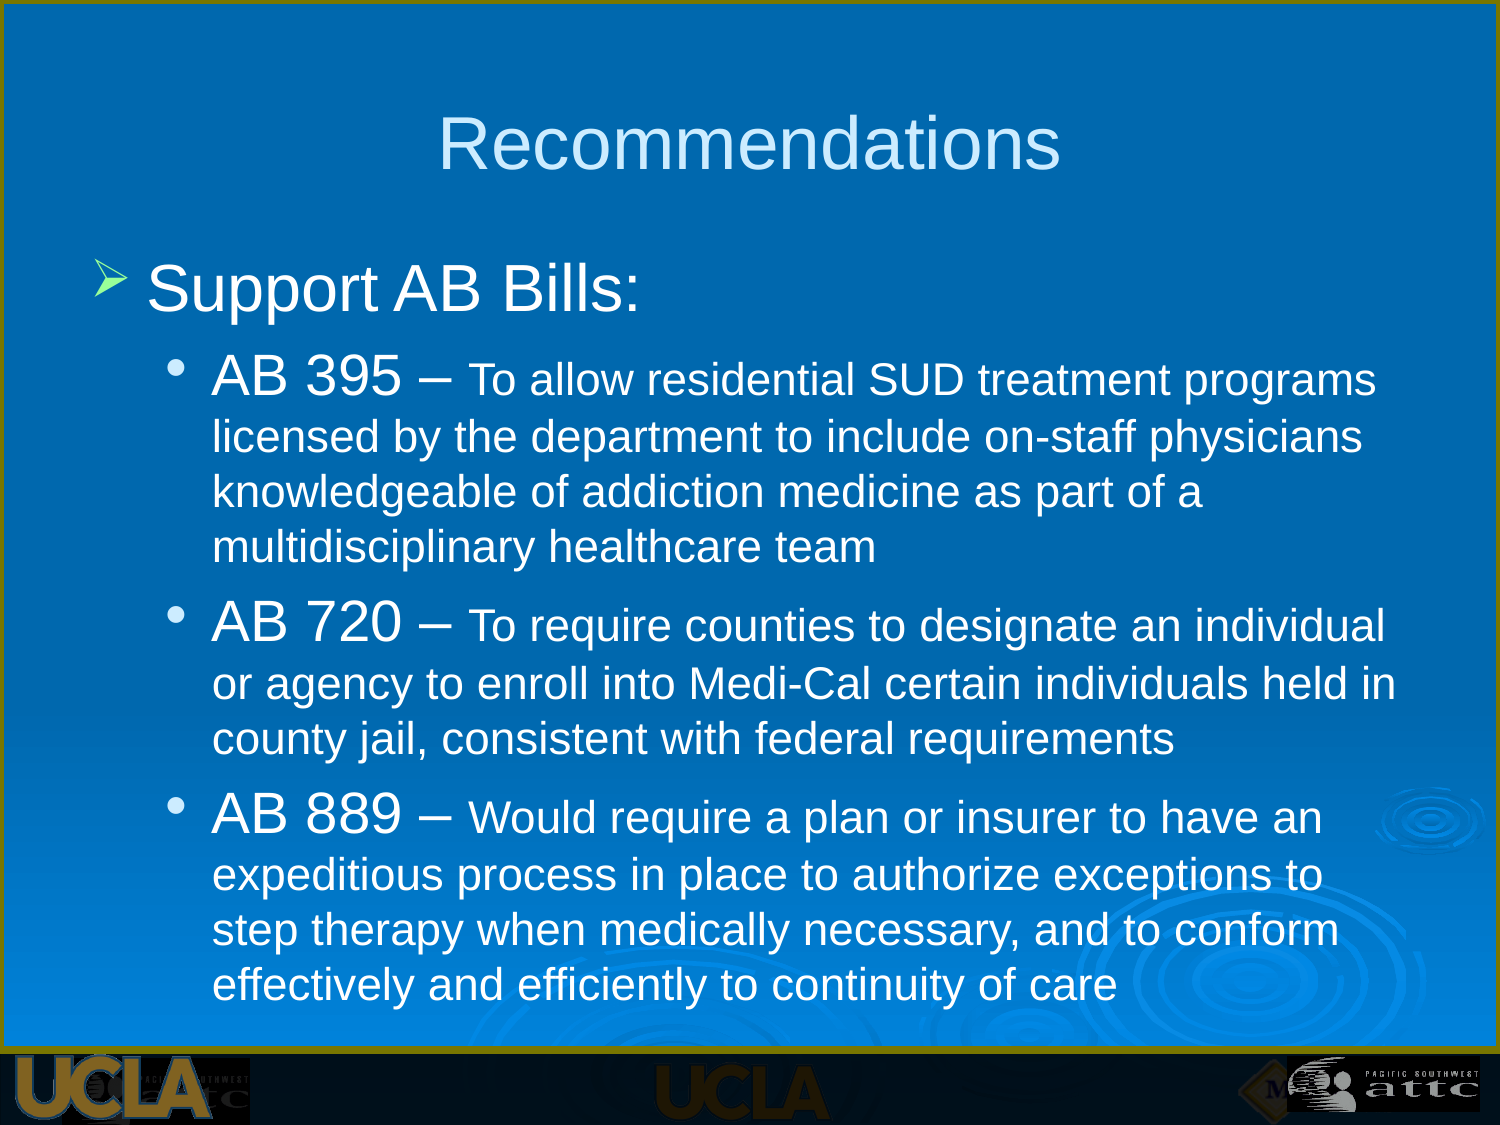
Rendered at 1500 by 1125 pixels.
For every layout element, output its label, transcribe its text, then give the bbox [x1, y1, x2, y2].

list Support AB Bills: AB 395 – To allow residential SUD treatment programs licensed by the department to include on-staff physicians knowledgeable of addiction medicine as part of a multidisciplinary healthcare team AB 720 – To require counties to designate an individual or agency to enroll into Medi-Cal certain individuals held in county jail, consistent with federal requirements AB 889 – Would require a plan or insurer to have an expeditious process in place to authorize exceptions to step therapy when medically necessary, and to conform effectively and efficiently to continuity of care [74, 237, 1426, 981]
title Recommendations [74, 45, 1426, 233]
